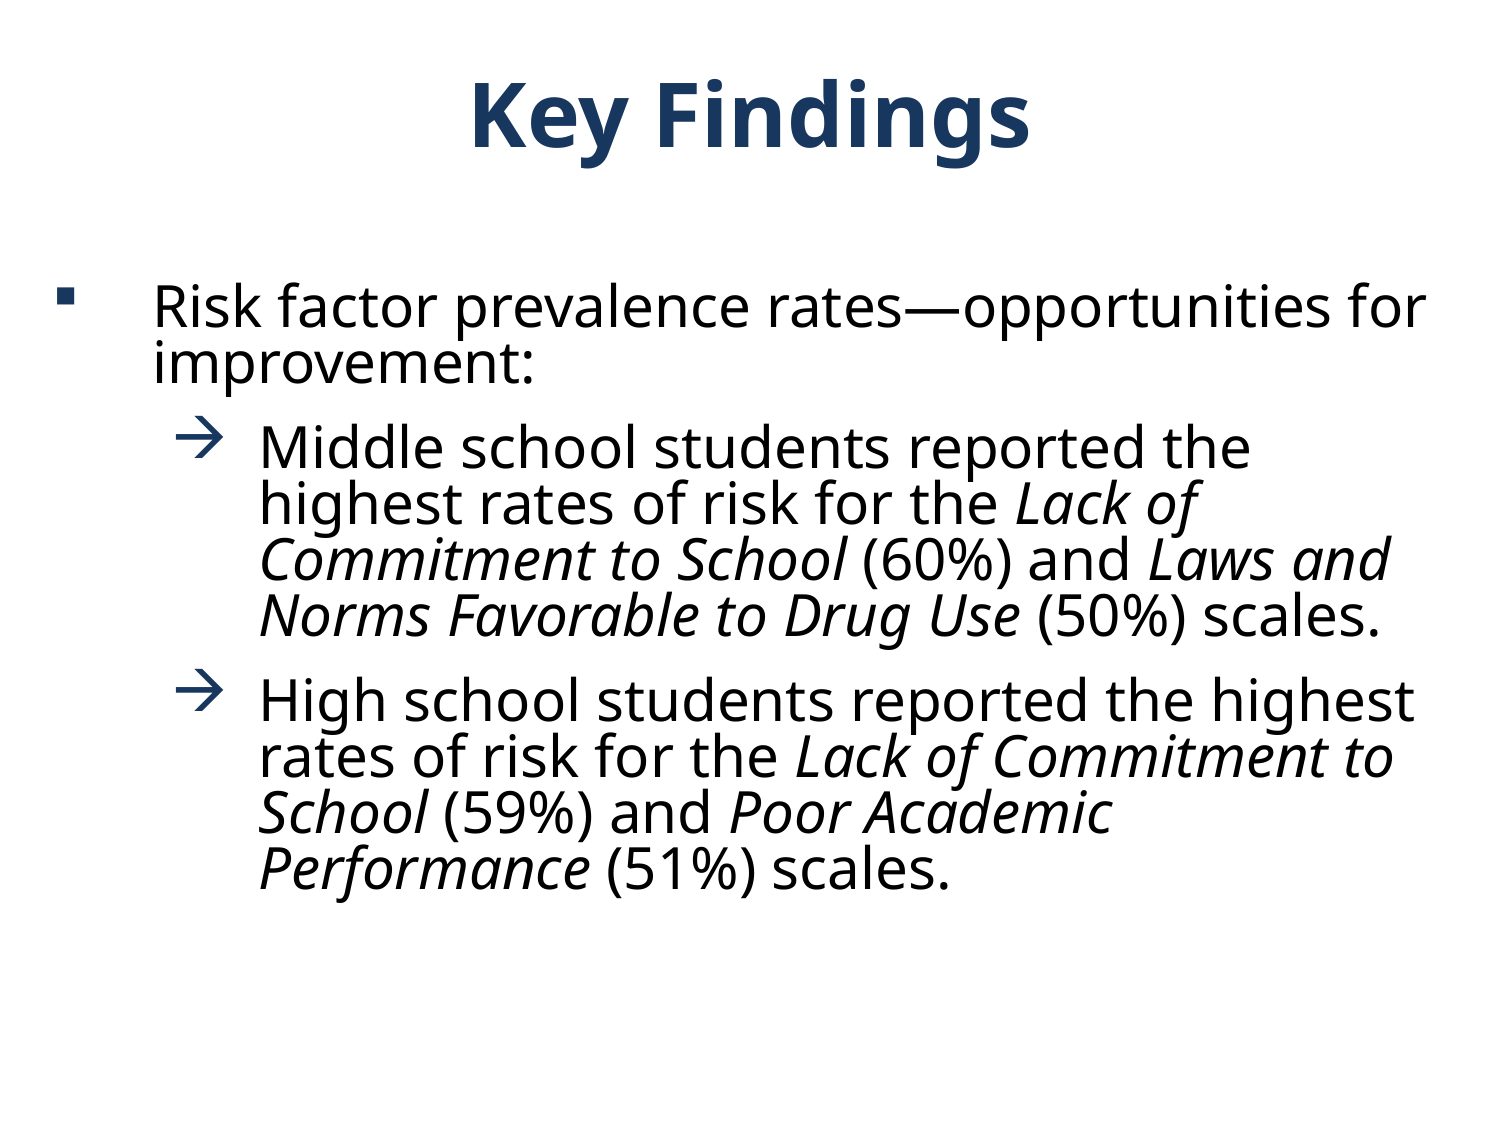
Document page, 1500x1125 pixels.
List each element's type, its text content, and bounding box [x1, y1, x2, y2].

text_box Risk factor prevalence rates—opportunities for improvement: Middle school students reported the highest rates of risk for the Lack of Commitment to School (60%) and Laws and Norms Favorable to Drug Use (50%) scales. High school students reported the highest rates of risk for the Lack of Commitment to School (59%) and Poor Academic Performance (51%) scales. [37, 275, 1463, 1075]
text_box Key Findings [37, 62, 1463, 174]
